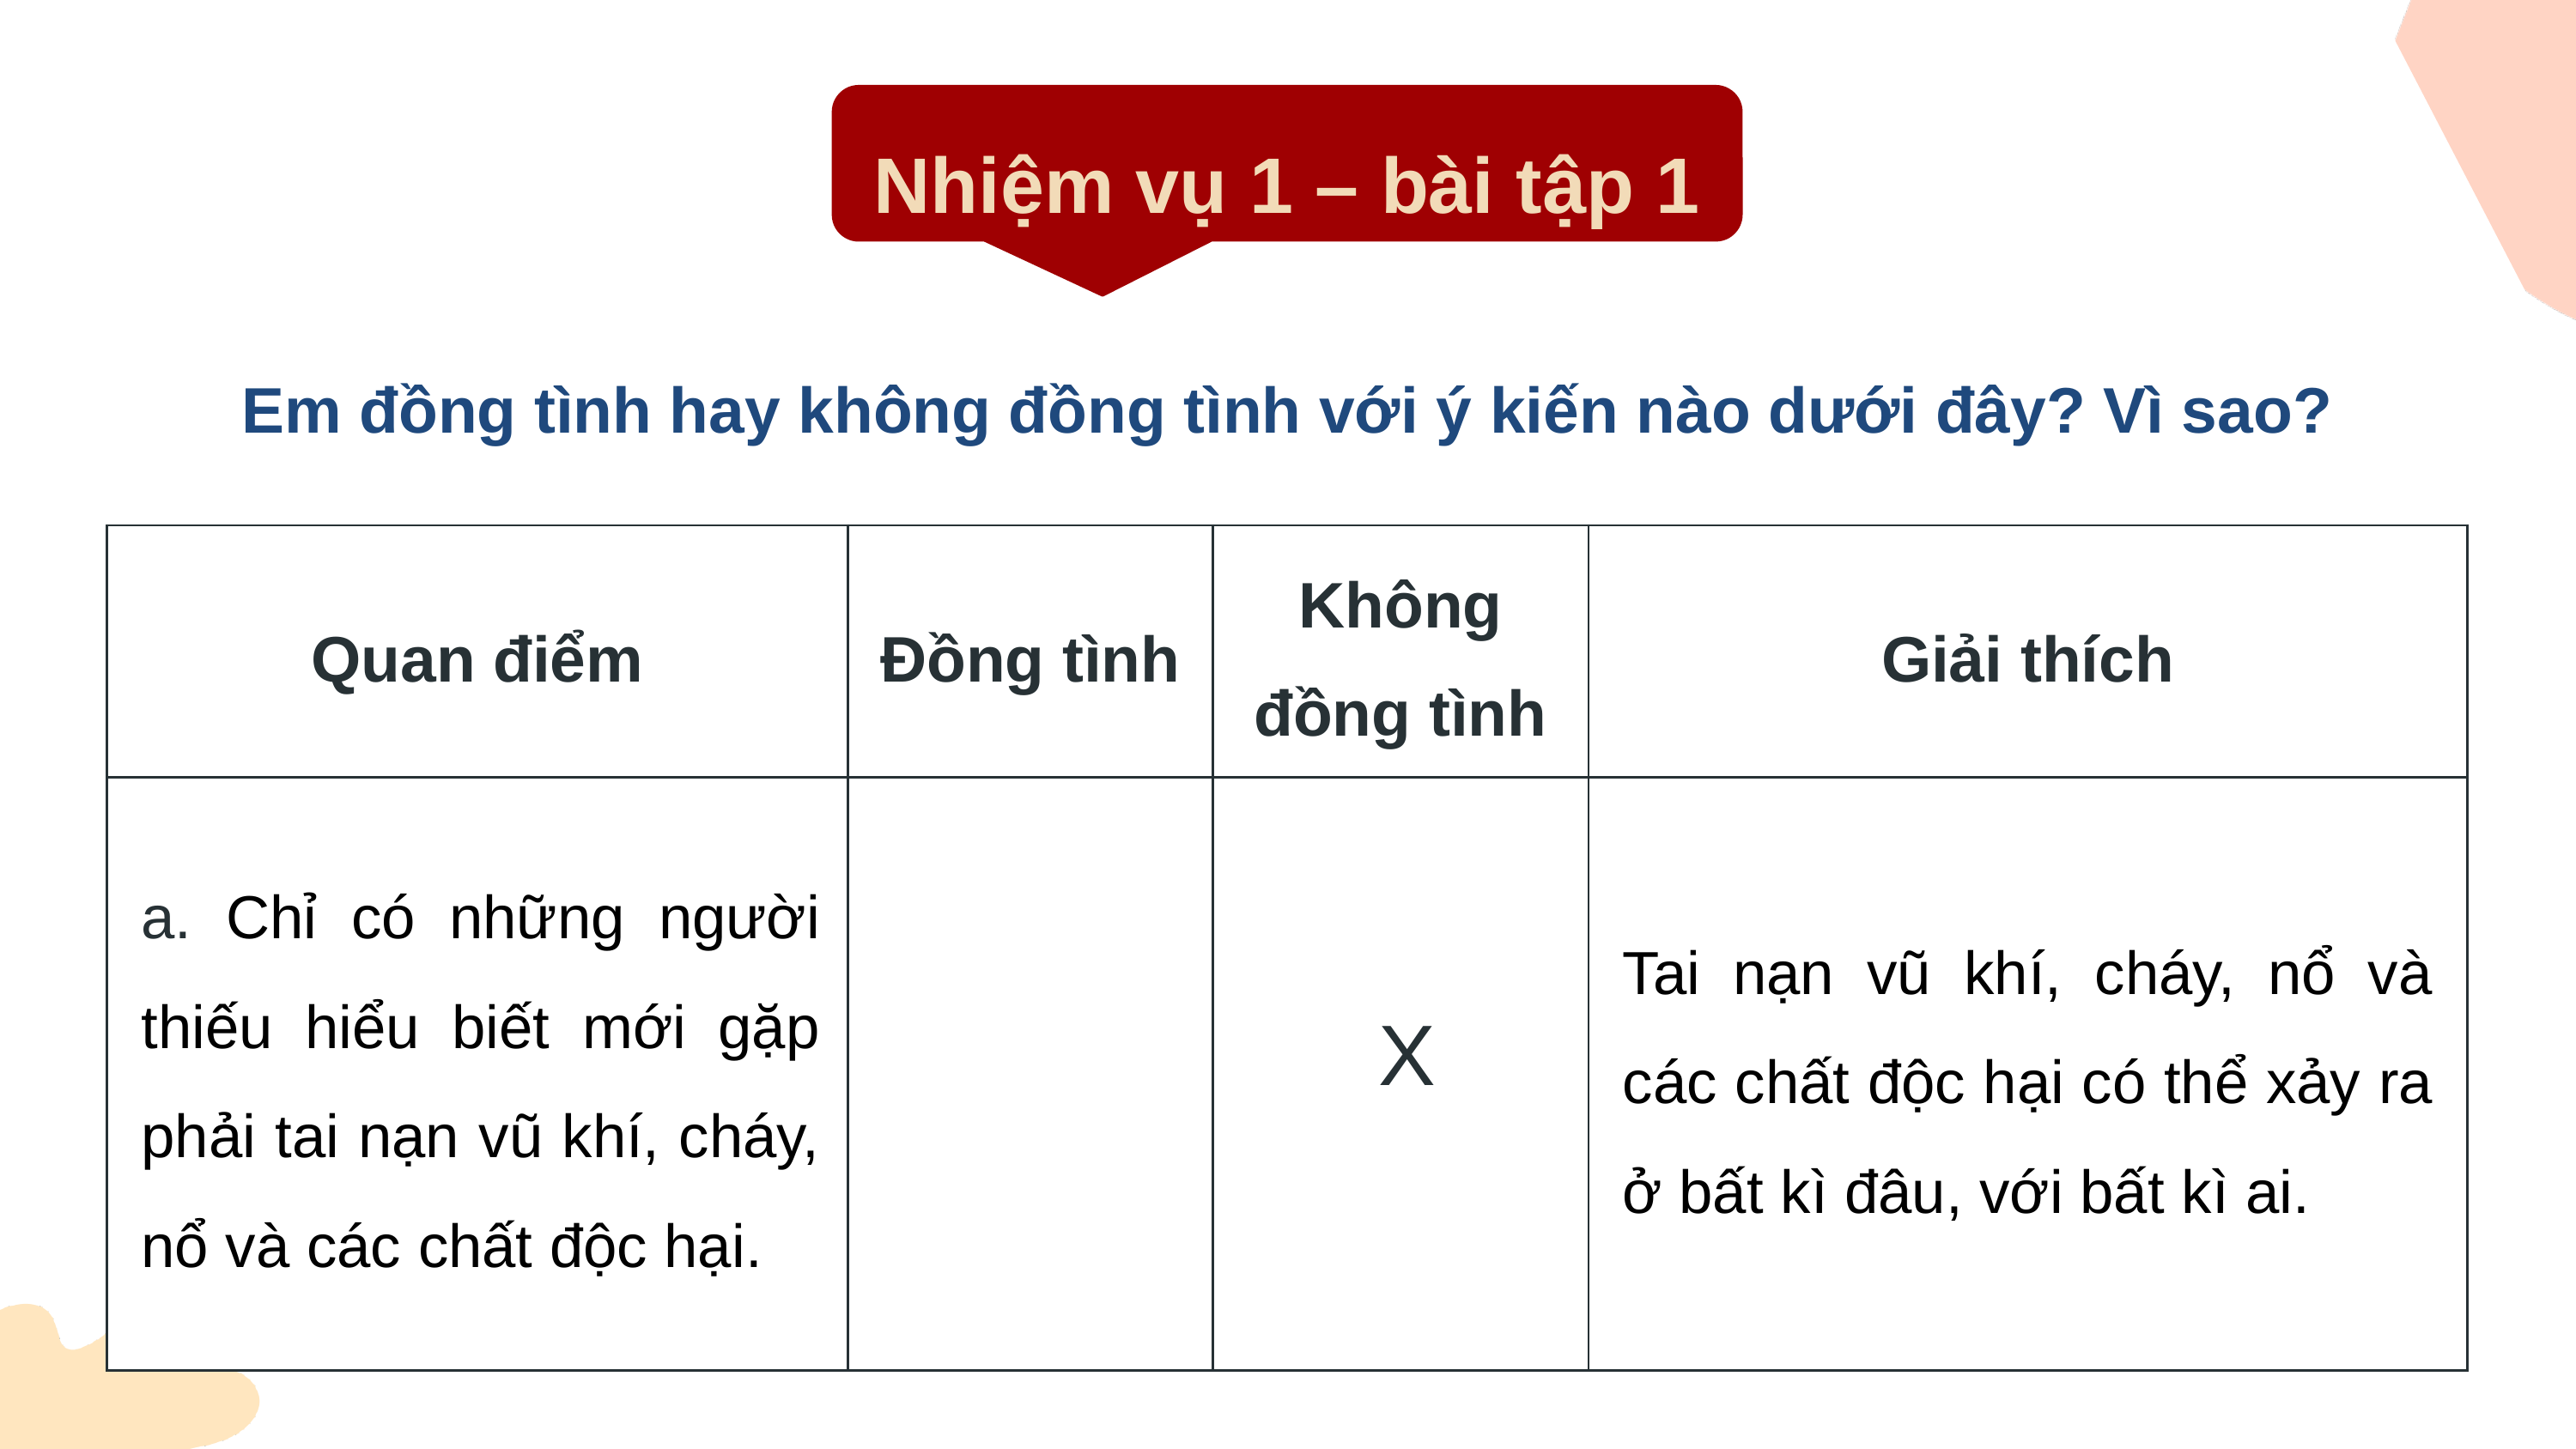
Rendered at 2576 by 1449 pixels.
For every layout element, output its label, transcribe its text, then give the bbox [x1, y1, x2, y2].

table_cell [849, 779, 1212, 1369]
text_box [0, 1294, 267, 1449]
text_box X [1344, 993, 1471, 1109]
text_box Em đồng tình hay không đồng tình với ý kiến nào dưới đây? Vì sao? [161, 330, 2415, 466]
table_cell [1214, 779, 1588, 1369]
table_cell [1589, 779, 2466, 1369]
table_header Đồng tình [849, 526, 1212, 776]
table_cell [108, 779, 847, 1369]
table_header Quan điểm [108, 526, 847, 776]
text_box Tai nạn vũ khí, cháy, nổ và các chất độc hại có thể xảy ra ở bất kì đâu, với bất kì ai. [1609, 890, 2446, 1232]
text_box [2380, 0, 2576, 343]
table_header Giải thích [1589, 526, 2466, 776]
text_box a. Chỉ có những người thiếu hiểu biết mới gặp phải tai nạn vũ khí, cháy, nổ và các chất độc hại. [129, 835, 834, 1286]
text_box Nhiệm vụ 1 – bài tập 1 [833, 86, 1741, 296]
table_header Không đồng tình [1214, 526, 1588, 776]
